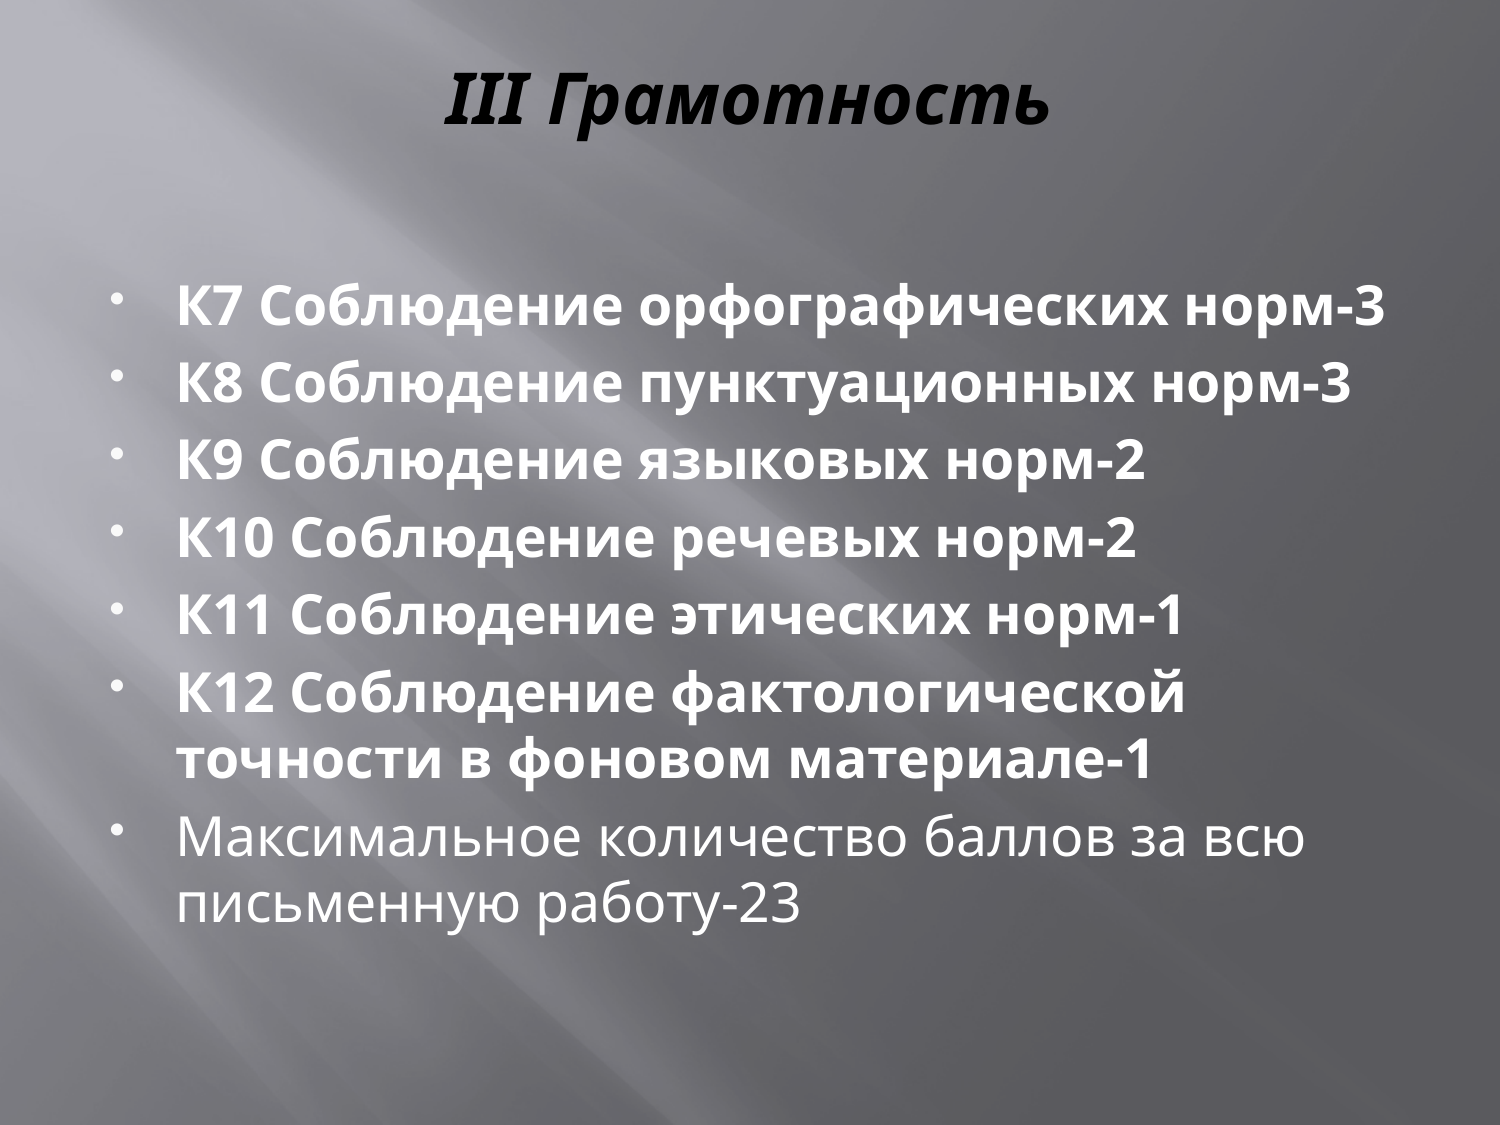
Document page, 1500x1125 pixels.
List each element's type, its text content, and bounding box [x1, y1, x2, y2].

list К7 Соблюдение орфографических норм-3 К8 Соблюдение пунктуационных норм-3 К9 Соблюдение языковых норм-2 К10 Соблюдение речевых норм-2 К11 Соблюдение этических норм-1 К12 Соблюдение фактологической точности в фоновом материале-1 Максимальное количество баллов за всю письменную работу-23 [75, 262, 1425, 1035]
title III Грамотность [75, 45, 1425, 233]
